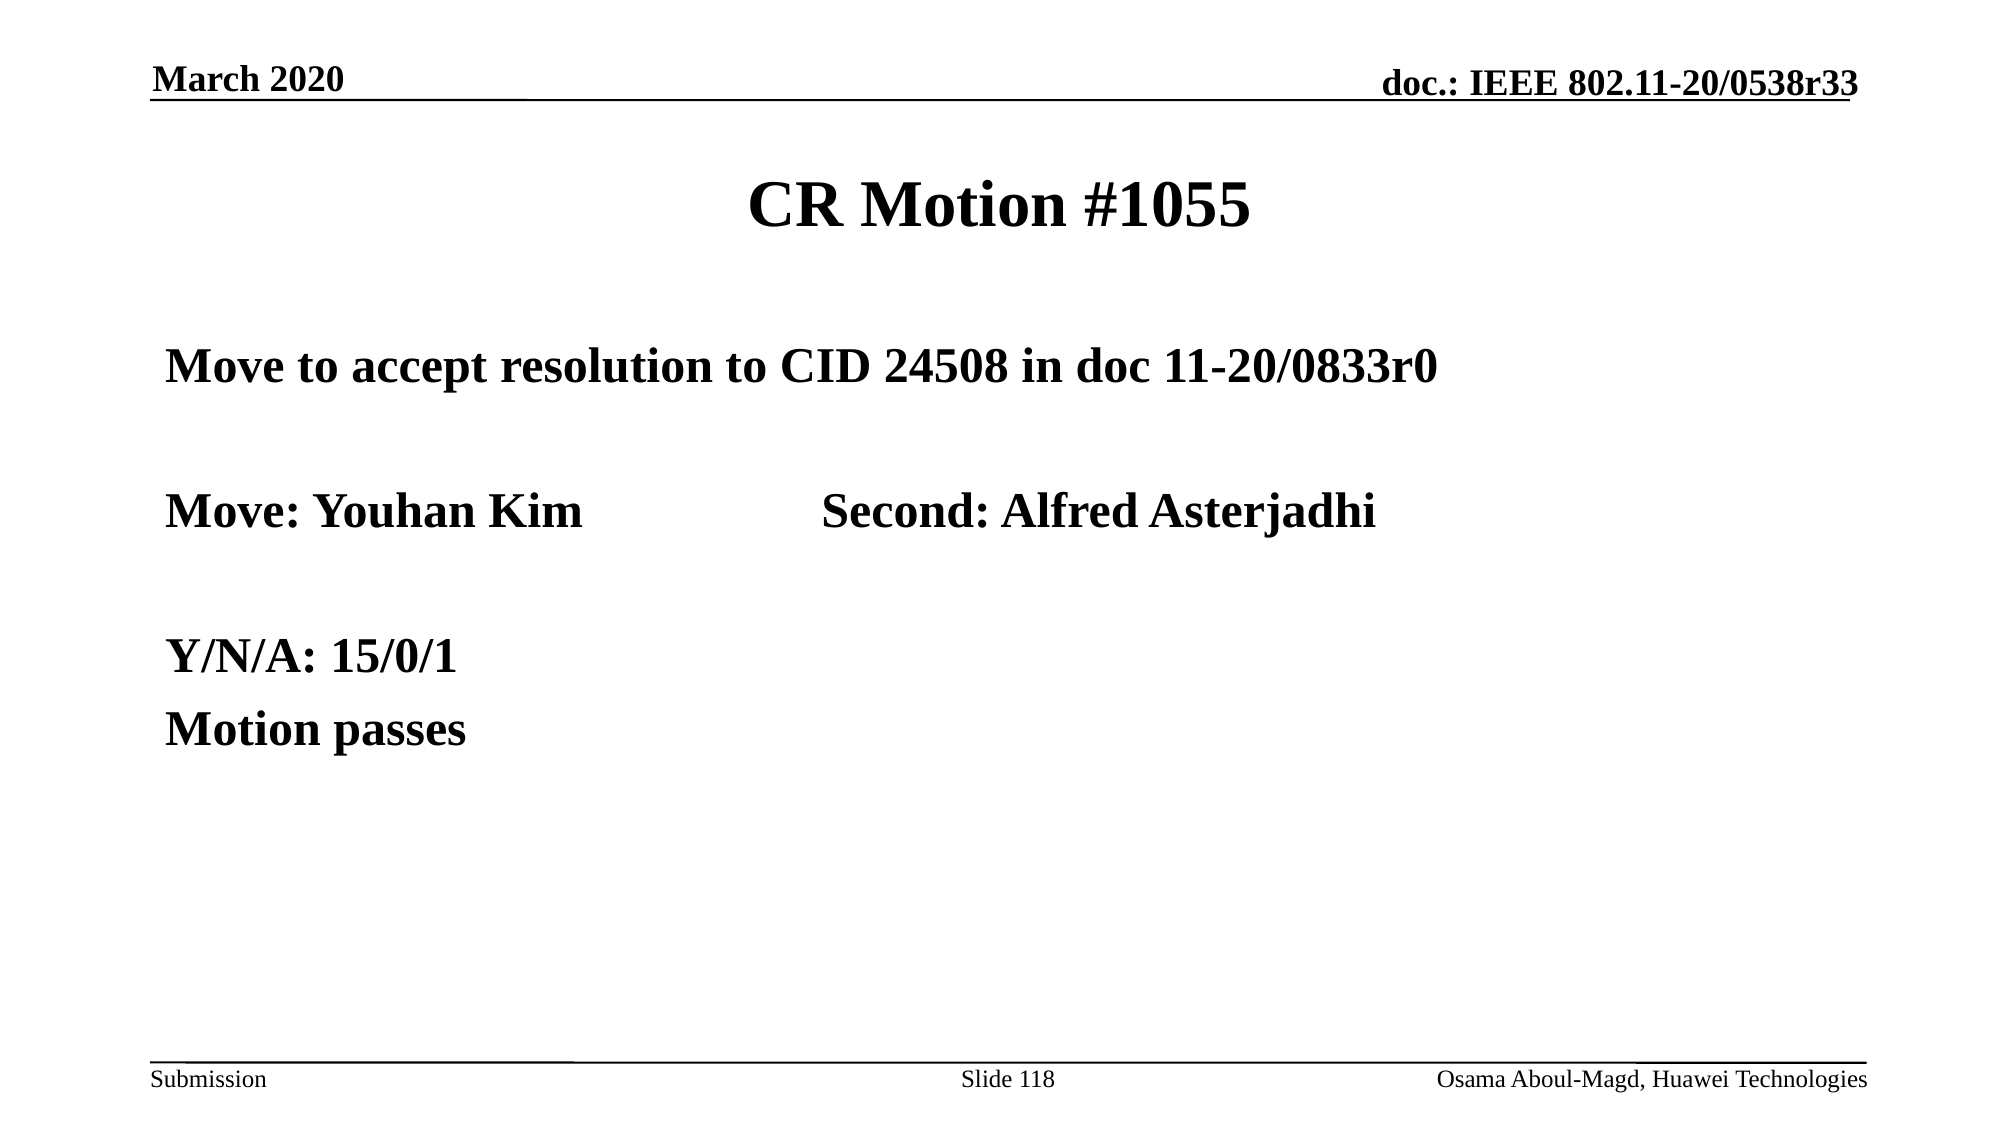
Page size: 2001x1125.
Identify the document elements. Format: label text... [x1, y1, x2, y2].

slide_number Slide 118 [950, 1061, 1067, 1123]
title CR Motion #1055 [149, 112, 1850, 288]
footer Osama Aboul-Magd, Huawei Technologies [1171, 1061, 1869, 1093]
list Move to accept resolution to CID 24508 in doc 11-20/0833r0 Move: Youhan Kim Second: Alfred Asterjadhi Y/N/A: 15/0/1 Motion passes [149, 324, 1850, 1000]
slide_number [152, 54, 563, 100]
